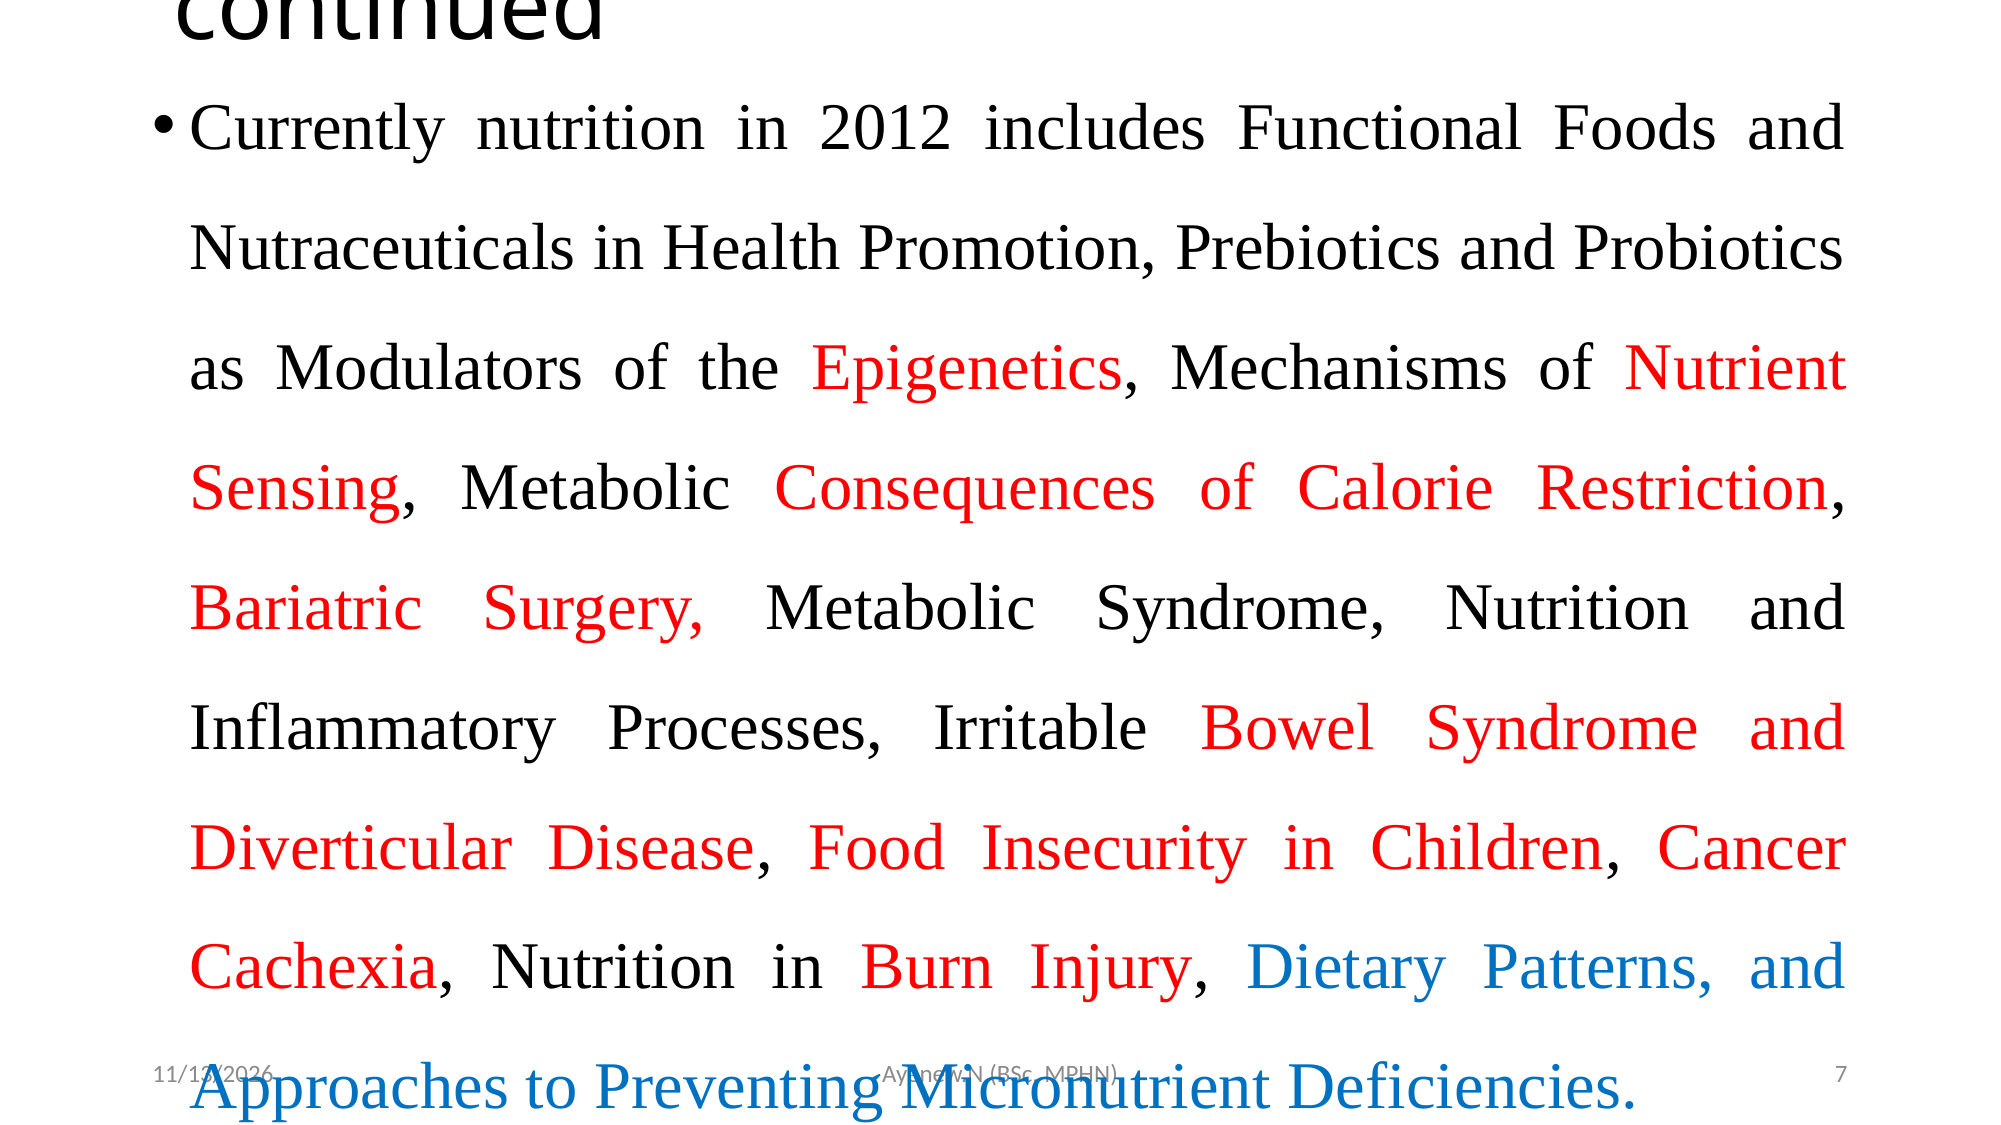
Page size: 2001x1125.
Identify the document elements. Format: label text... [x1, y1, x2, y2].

slide_number 7 [1412, 1042, 1863, 1103]
footer Ayenew.N (BSc, MPHN) [662, 1042, 1338, 1103]
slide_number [137, 1042, 588, 1103]
list Currently nutrition in 2012 includes Functional Foods and Nutraceuticals in Health Promotion, Prebiotics and Probiotics as Modulators of the Epigenetics, Mechanisms of Nutrient Sensing, Metabolic Consequences of Calorie Restriction, Bariatric Surgery, Metabolic Syndrome, Nutrition and Inflammatory Processes, Irritable Bowel Syndrome and Diverticular Disease, Food Insecurity in Children, Cancer Cachexia, Nutrition in Burn Injury, Dietary Patterns, and Approaches to Preventing Micronutrient Deficiencies. [137, 35, 1863, 1125]
title continued [158, 0, 1863, 35]
